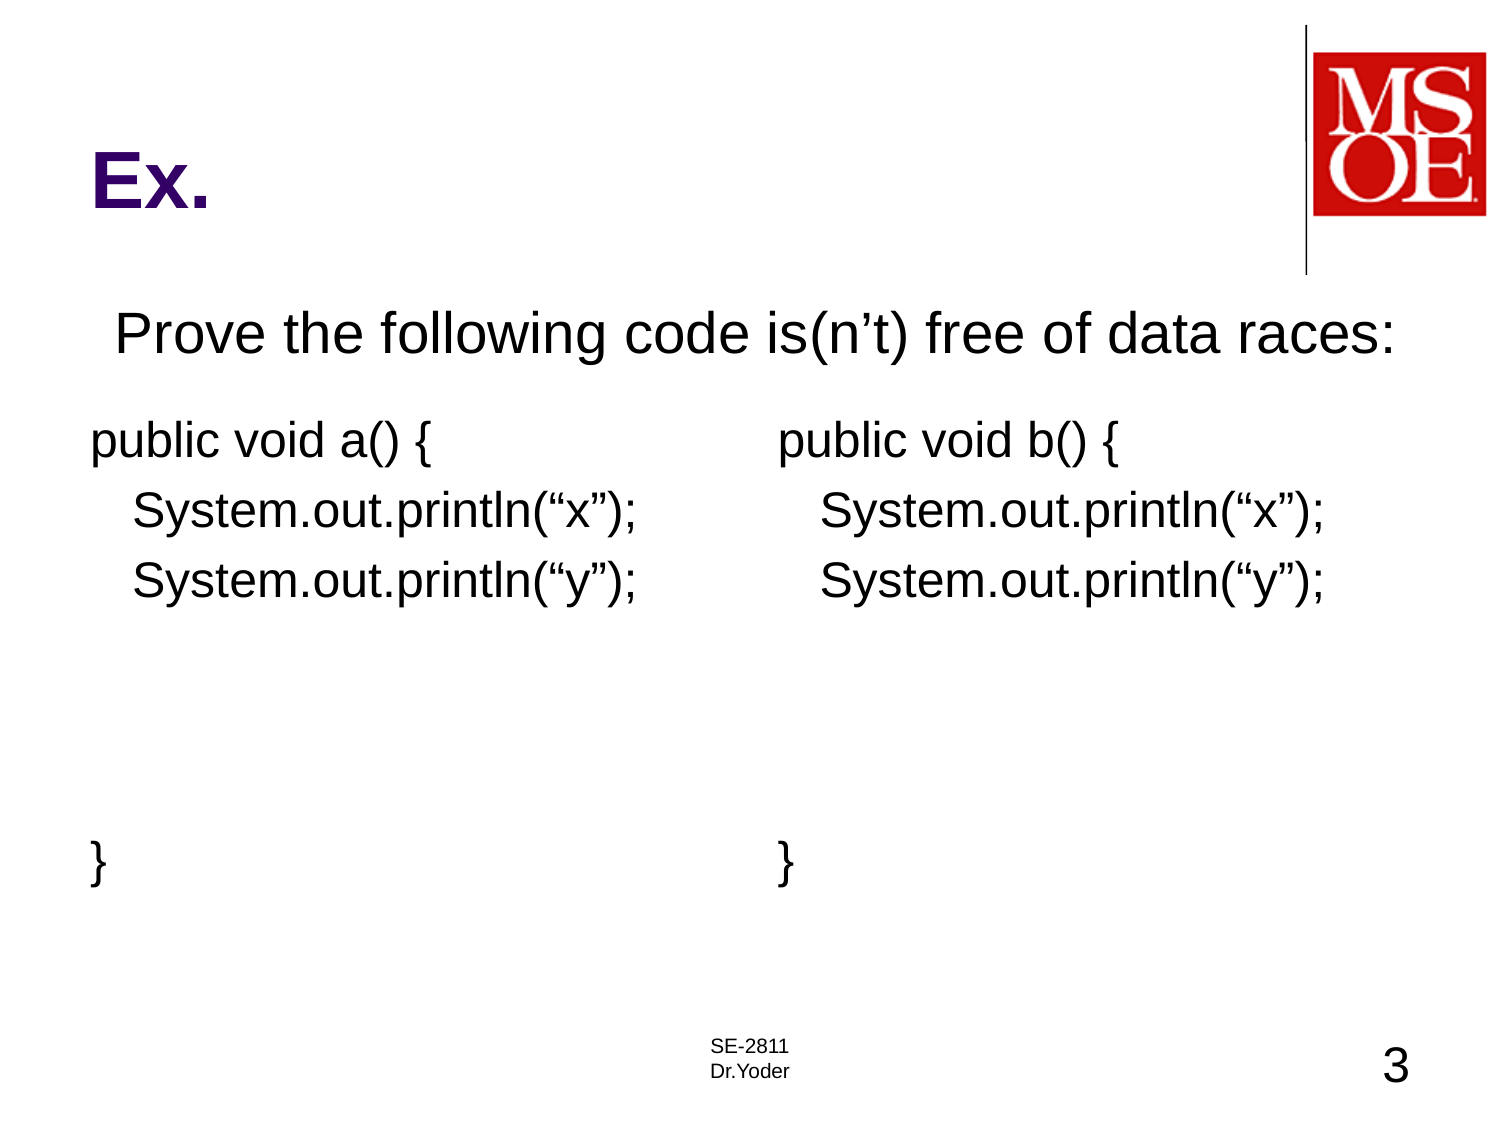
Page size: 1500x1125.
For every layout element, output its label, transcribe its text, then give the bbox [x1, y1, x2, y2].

picture [1313, 37, 1488, 232]
list public void b() { System.out.println(“x”); System.out.println(“y”); } [762, 400, 1426, 1006]
title Ex. [74, 19, 1313, 233]
slide_number 3 [1074, 1024, 1426, 1101]
footer SE-2811 Dr.Yoder [512, 1024, 988, 1101]
list public void a() { System.out.println(“x”); System.out.println(“y”); } [74, 399, 738, 1006]
text_box Prove the following code is(n’t) free of data races: [99, 287, 1450, 400]
